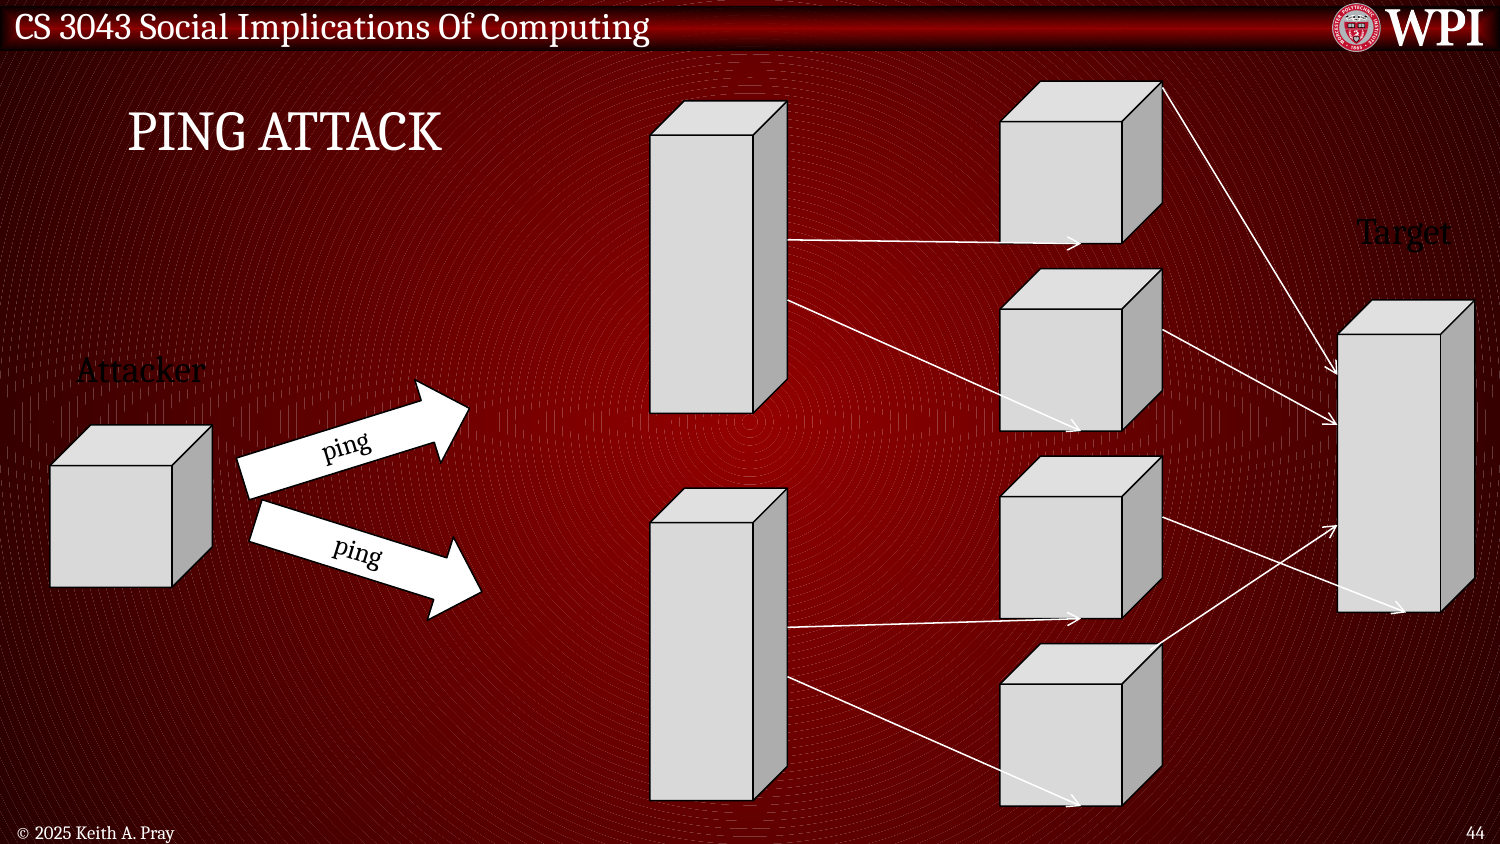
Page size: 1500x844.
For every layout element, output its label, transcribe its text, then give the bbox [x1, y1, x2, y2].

text_box [649, 488, 788, 801]
footer © 2025 Keith A. Pray [0, 819, 913, 844]
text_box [786, 676, 1001, 746]
text_box [999, 81, 1163, 244]
text_box ping [236, 379, 470, 500]
text_box [1337, 299, 1475, 613]
text_box [999, 662, 1163, 807]
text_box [1161, 328, 1338, 426]
text_box Target [1403, 199, 1467, 260]
title Ping Attack [112, 59, 1388, 210]
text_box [1161, 472, 1338, 518]
text_box [999, 456, 1163, 619]
slide_number 44 [1397, 819, 1500, 844]
text_box Attacker [60, 337, 221, 398]
text_box [649, 100, 788, 414]
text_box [1149, 524, 1338, 651]
picture [1332, 3, 1483, 52]
text_box [49, 424, 213, 588]
text_box [999, 309, 1151, 432]
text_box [1105, 143, 1395, 320]
text_box ping [248, 499, 483, 621]
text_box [786, 182, 1001, 241]
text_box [786, 557, 1001, 628]
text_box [786, 299, 1001, 371]
